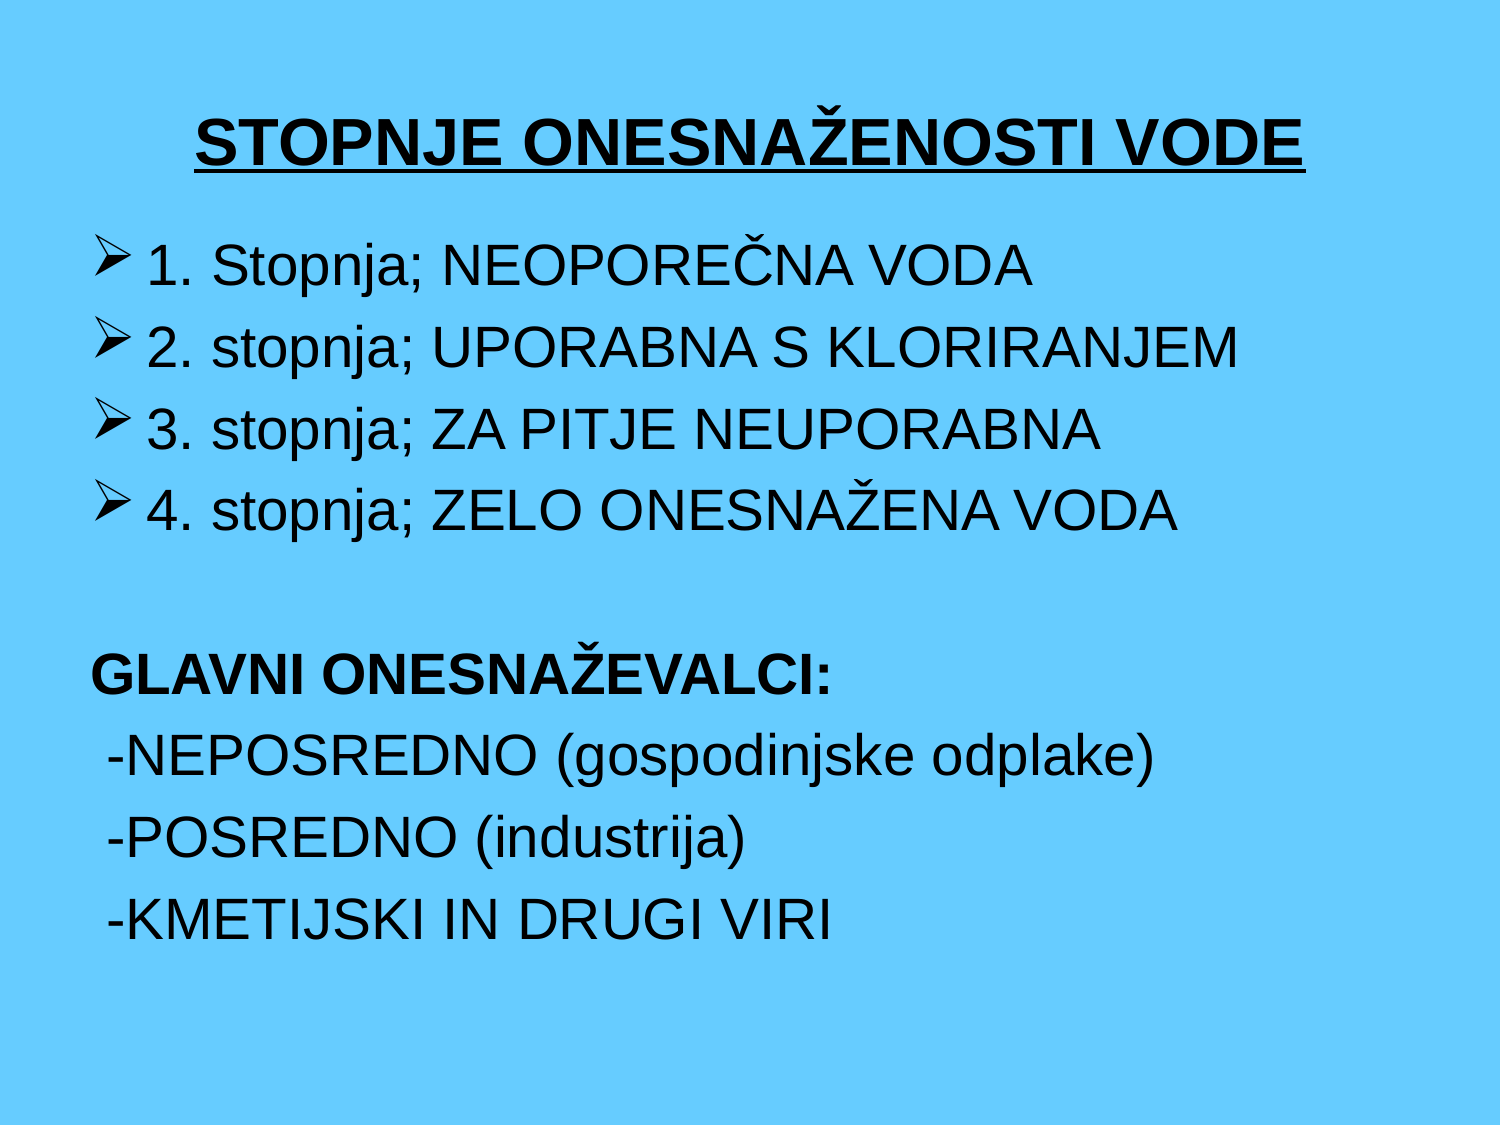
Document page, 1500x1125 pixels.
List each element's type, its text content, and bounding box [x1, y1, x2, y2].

title STOPNJE ONESNAŽENOSTI VODE [75, 45, 1425, 220]
list 1. Stopnja; NEOPOREČNA VODA 2. stopnja; UPORABNA S KLORIRANJEM 3. stopnja; ZA PITJE NEUPORABNA 4. stopnja; ZELO ONESNAŽENA VODA GLAVNI ONESNAŽEVALCI: -NEPOSREDNO (gospodinjske odplake) -POSREDNO (industrija) -KMETIJSKI IN DRUGI VIRI [75, 220, 1471, 1005]
